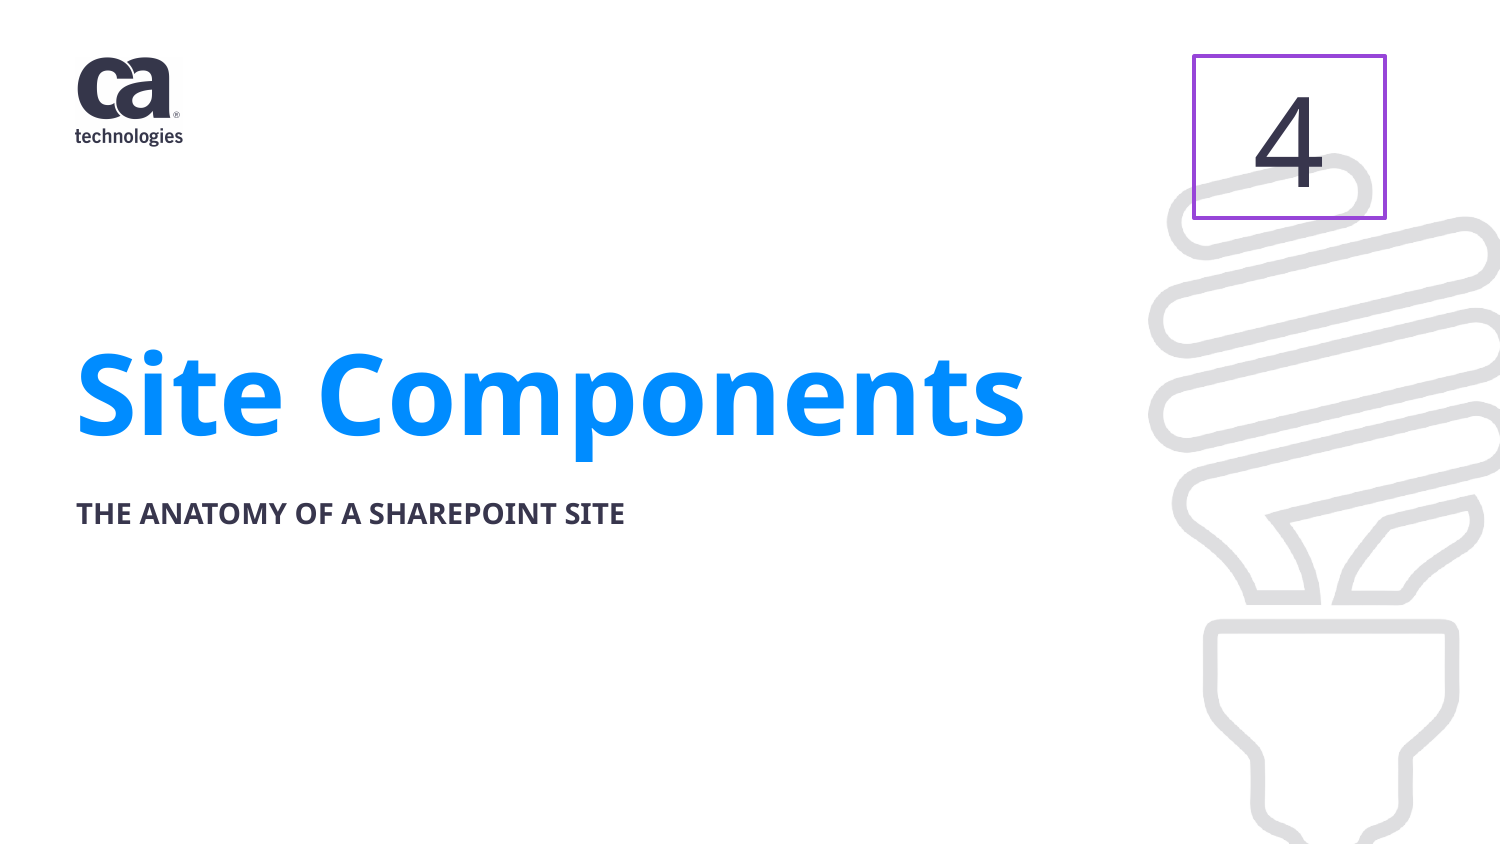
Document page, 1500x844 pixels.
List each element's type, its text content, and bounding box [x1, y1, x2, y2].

text_box 4 [1192, 54, 1387, 220]
list THE ANATOMY OF A SHAREPOINT SITE [76, 462, 1136, 552]
title Site Components [75, 206, 1415, 468]
picture [75, 57, 183, 147]
